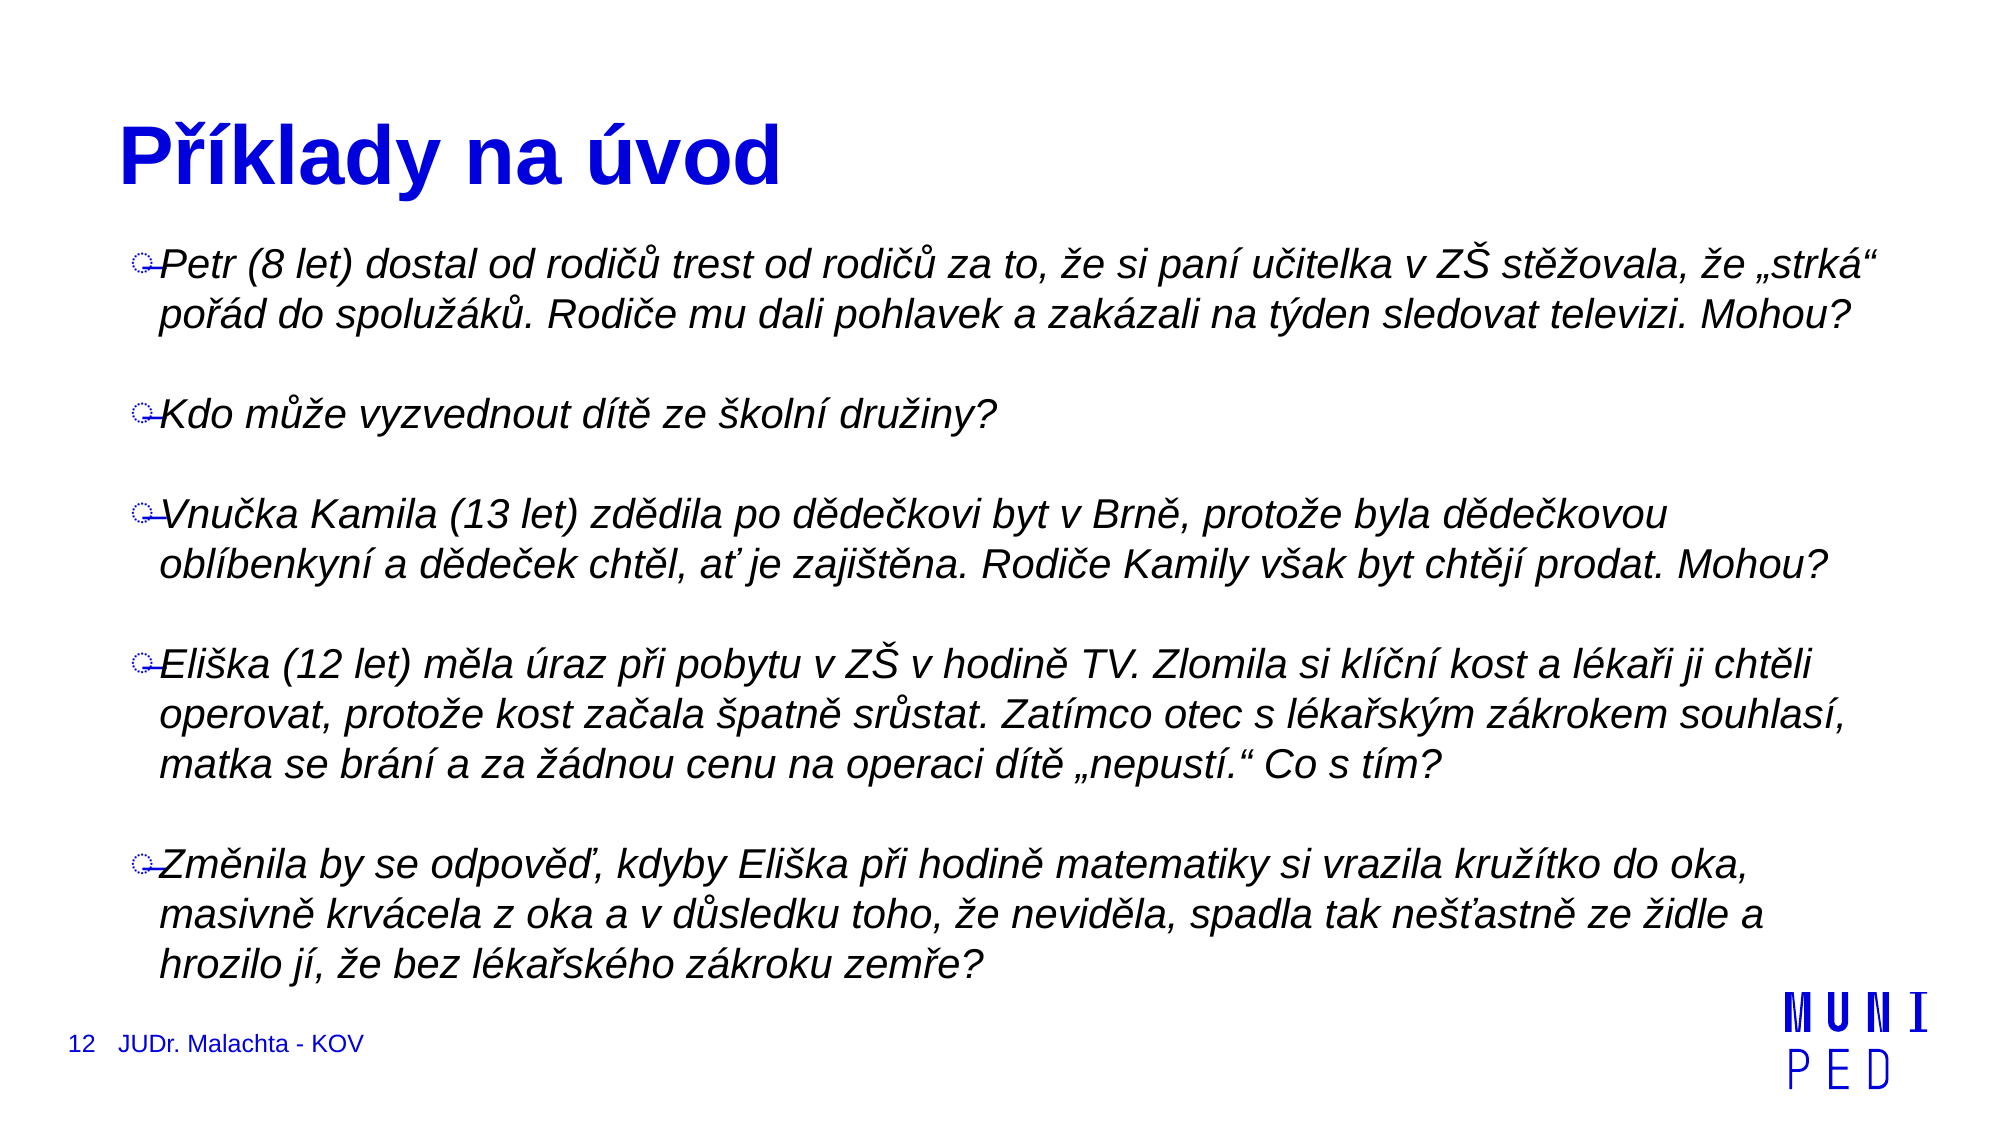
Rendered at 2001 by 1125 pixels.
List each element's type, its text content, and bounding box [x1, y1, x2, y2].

footer JUDr. Malachta - KOV [118, 1021, 1418, 1063]
list Petr (8 let) dostal od rodičů trest od rodičů za to, že si paní učitelka v ZŠ stěžovala, že „strká“ pořád do spolužáků. Rodiče mu dali pohlavek a zakázali na týden sledovat televizi. Mohou? Kdo může vyzvednout dítě ze školní družiny? Vnučka Kamila (13 let) zdědila po dědečkovi byt v Brně, protože byla dědečkovou oblíbenkyní a dědeček chtěl, ať je zajištěna. Rodiče Kamily však byt chtějí prodat. Mohou? Eliška (12 let) měla úraz při pobytu v ZŠ v hodině TV. Zlomila si klíční kost a lékaři ji chtěli operovat, protože kost začala špatně srůstat. Zatímco otec s lékařským zákrokem souhlasí, matka se brání a za žádnou cenu na operaci dítě „nepustí.“ Co s tím? Změnila by se odpověď, kdyby Eliška při hodině matematiky si vrazila kružítko do oka, masivně krvácela z oka a v důsledku toho, že neviděla, spadla tak nešťastně ze židle a hrozilo jí, že bez lékařského zákroku zemře? [118, 236, 1883, 952]
slide_number 12 [67, 1021, 110, 1063]
title Příklady na úvod [118, 118, 1883, 193]
